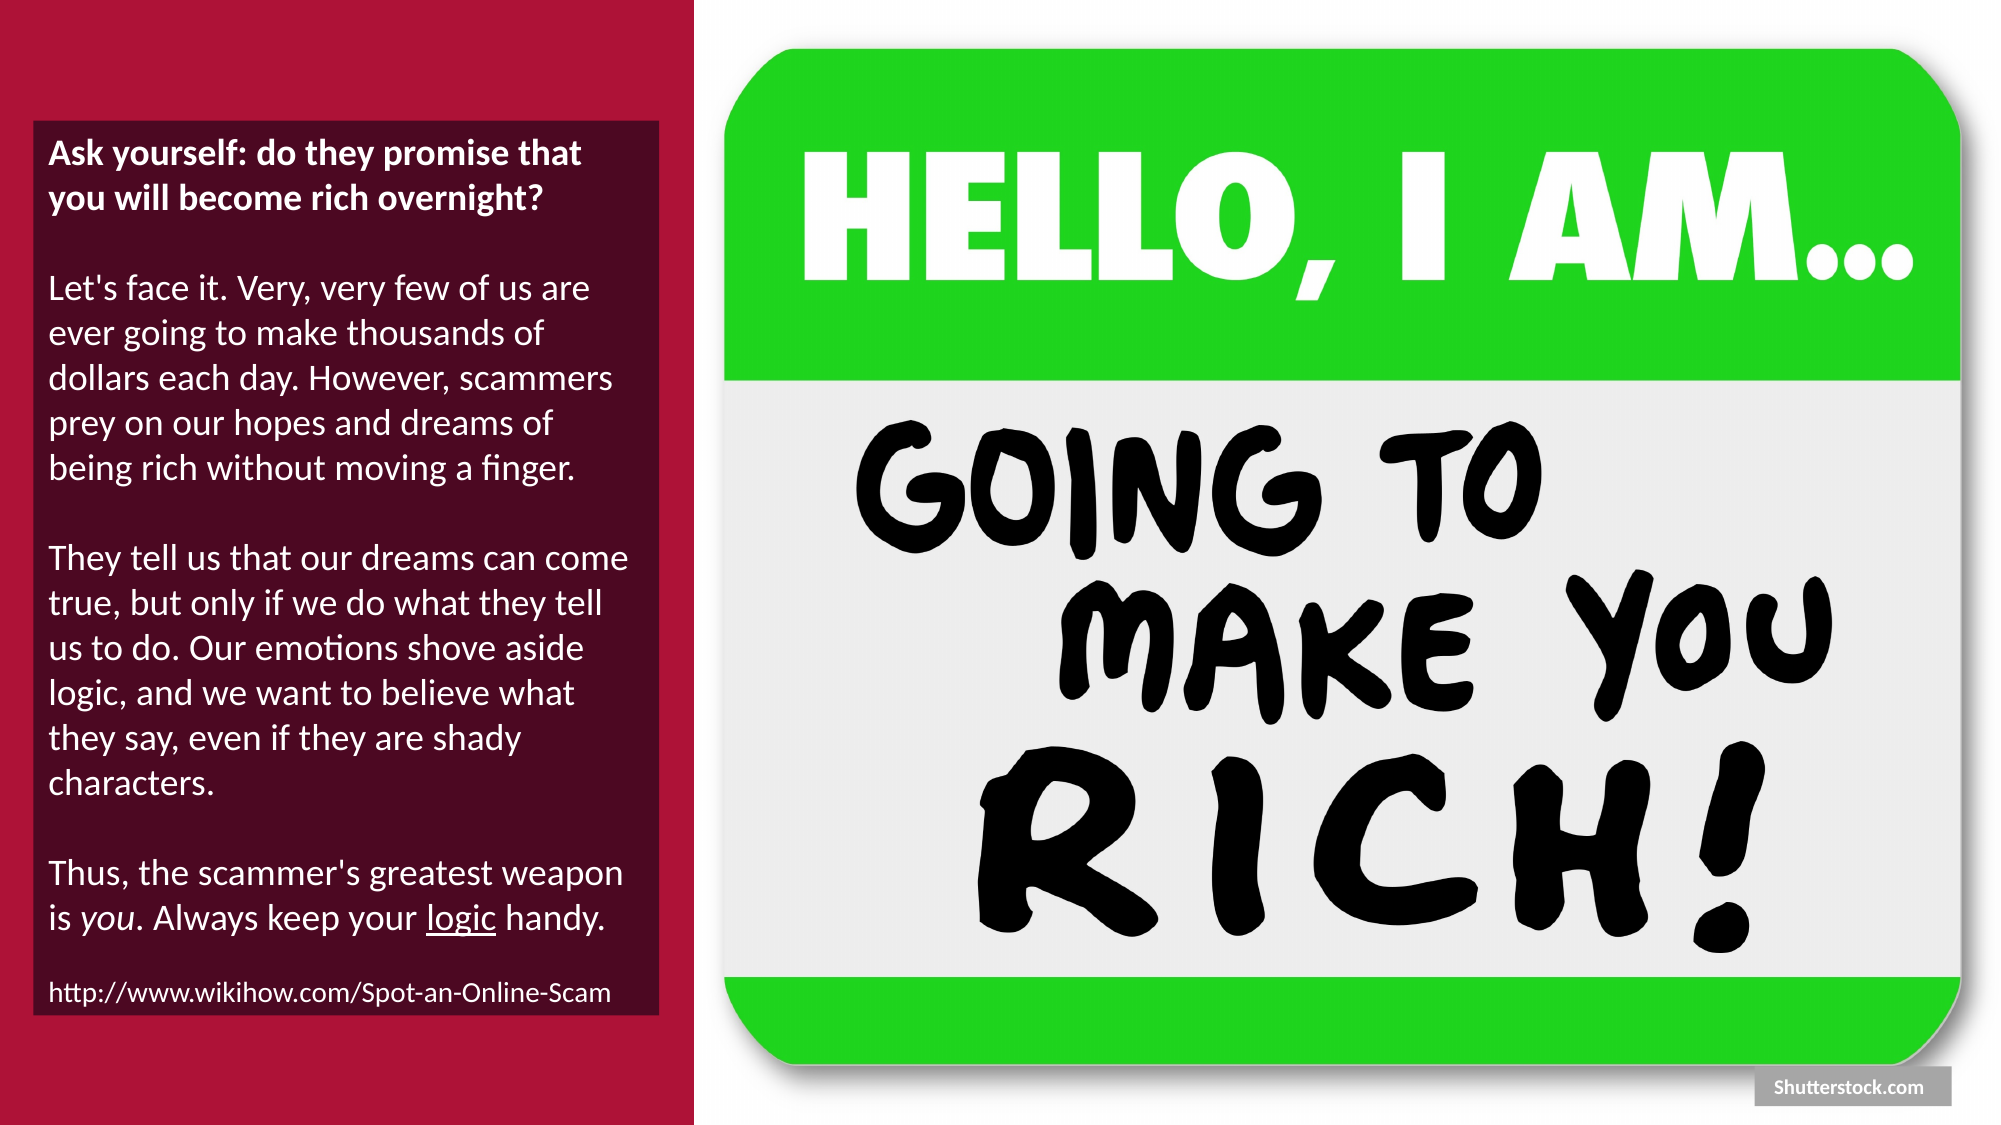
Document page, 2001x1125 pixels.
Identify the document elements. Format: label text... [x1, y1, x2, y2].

text_box Ask yourself: do they promise that you will become rich overnight? Let's face it. Very, very few of us are ever going to make thousands of dollars each day. However, scammers prey on our hopes and dreams of being rich without moving a finger. They tell us that our dreams can come true, but only if we do what they tell us to do. Our emotions shove aside logic, and we want to believe what they say, even if they are shady characters. Thus, the scammer's greatest weapon is you. Always keep your logic handy. http://www.wikihow.com/Spot-an-Online-Scam [33, 120, 660, 1016]
picture [694, 0, 2000, 1125]
